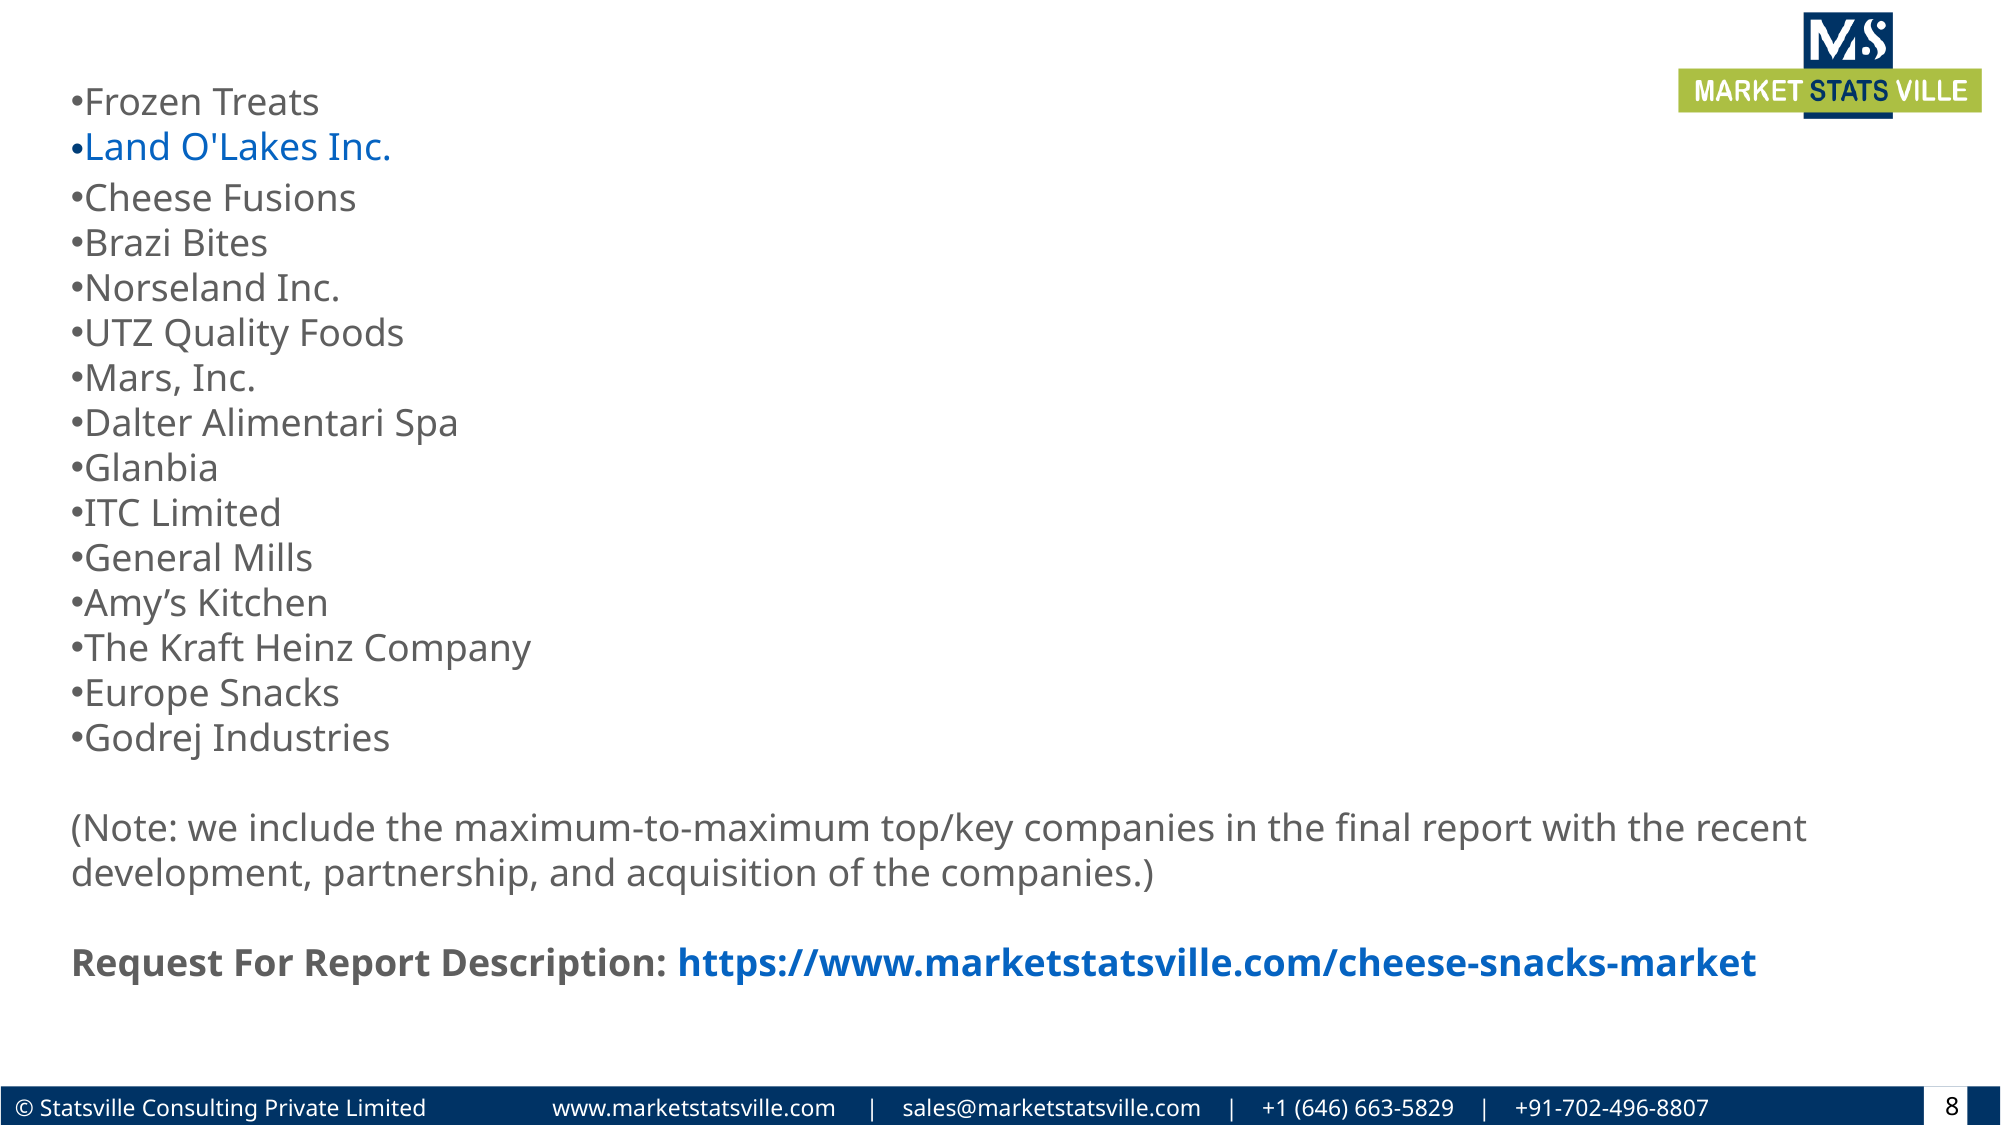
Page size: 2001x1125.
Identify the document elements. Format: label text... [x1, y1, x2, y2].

slide_number [137, 1042, 588, 1103]
slide_number 8 [1861, 1077, 1975, 1125]
text_box Frozen Treats Land O'Lakes Inc. Cheese Fusions Brazi Bites Norseland Inc. UTZ Quality Foods Mars, Inc. Dalter Alimentari Spa Glanbia ITC Limited General Mills Amy’s Kitchen The Kraft Heinz Company Europe Snacks Godrej Industries (Note: we include the maximum-to-maximum top/key companies in the final report with the recent development, partnership, and acquisition of the companies.) Request For Report Description: https://www.marketstatsville.com/cheese-snacks-market [56, 70, 1944, 998]
picture [1678, 12, 1982, 119]
